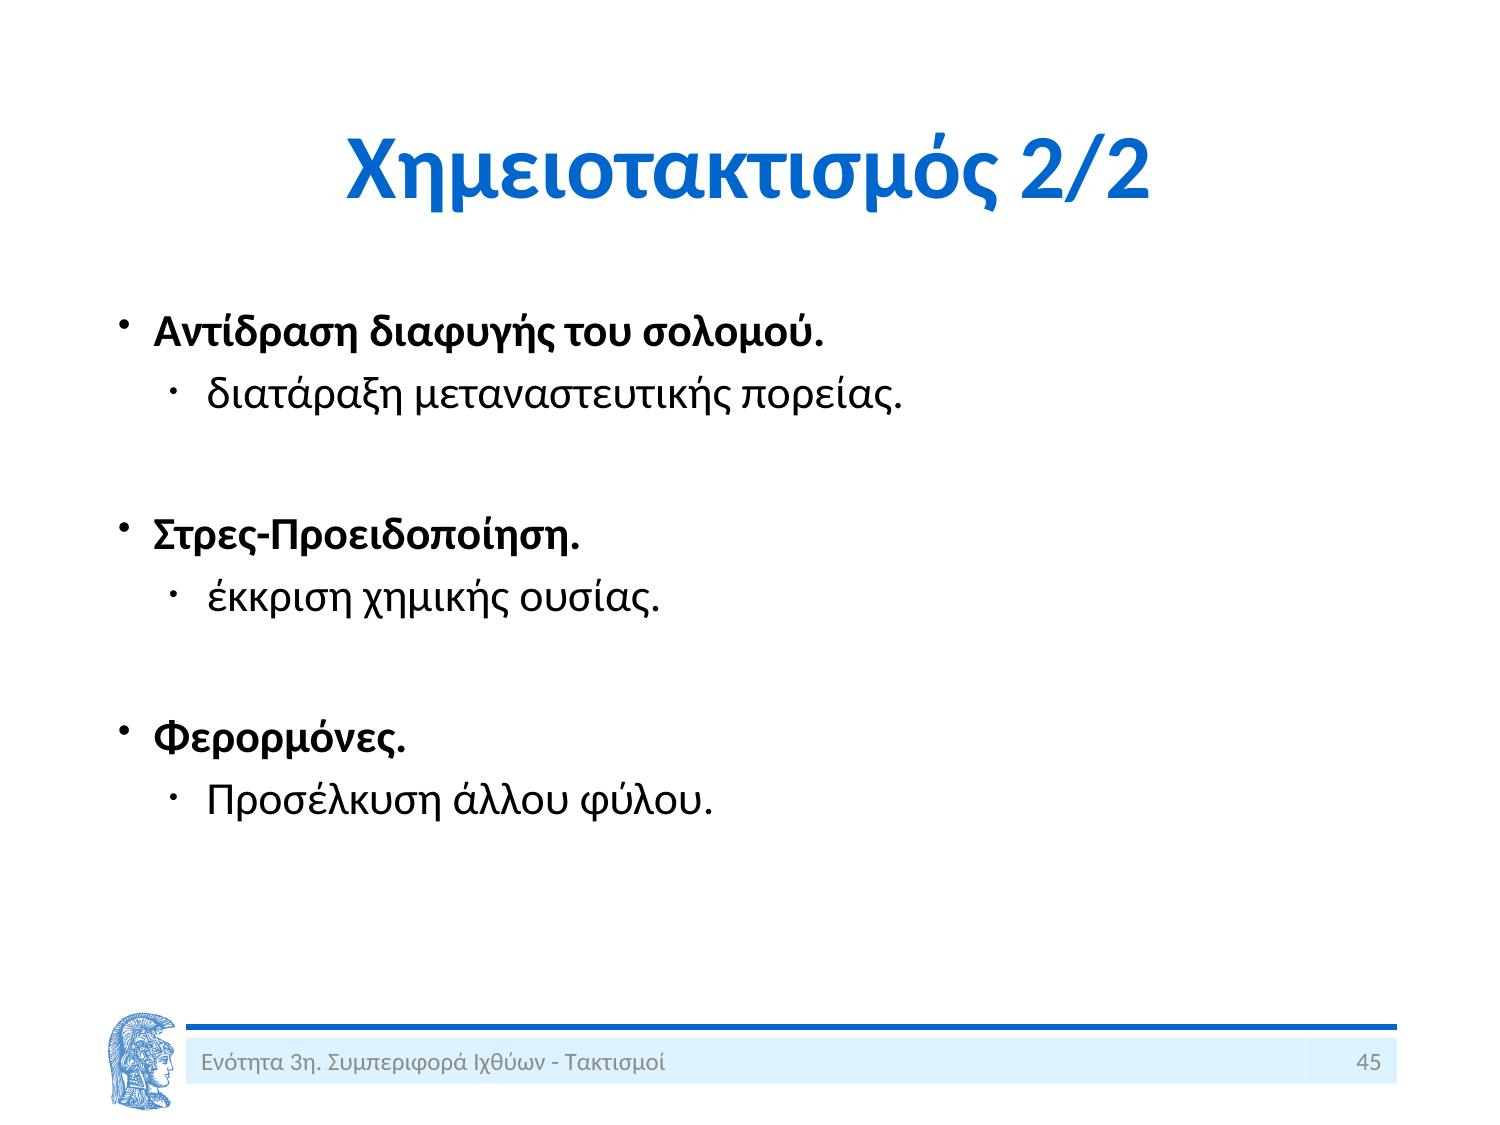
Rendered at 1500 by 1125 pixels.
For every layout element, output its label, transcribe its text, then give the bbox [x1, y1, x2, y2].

title Χημειοτακτισμός 2/2 [103, 59, 1397, 278]
slide_number 45 [1306, 1037, 1397, 1084]
picture [103, 1014, 186, 1114]
list Αντίδραση διαφυγής του σολομού. διατάραξη μεταναστευτικής πορείας. Στρες-Προειδοποίηση. έκκριση χημικής ουσίας. Φερορμόνες. Προσέλκυση άλλου φύλου. [103, 299, 1397, 1014]
footer Ενότητα 3η. Συμπεριφορά Ιχθύων - Τακτισμοί [186, 1037, 1306, 1084]
